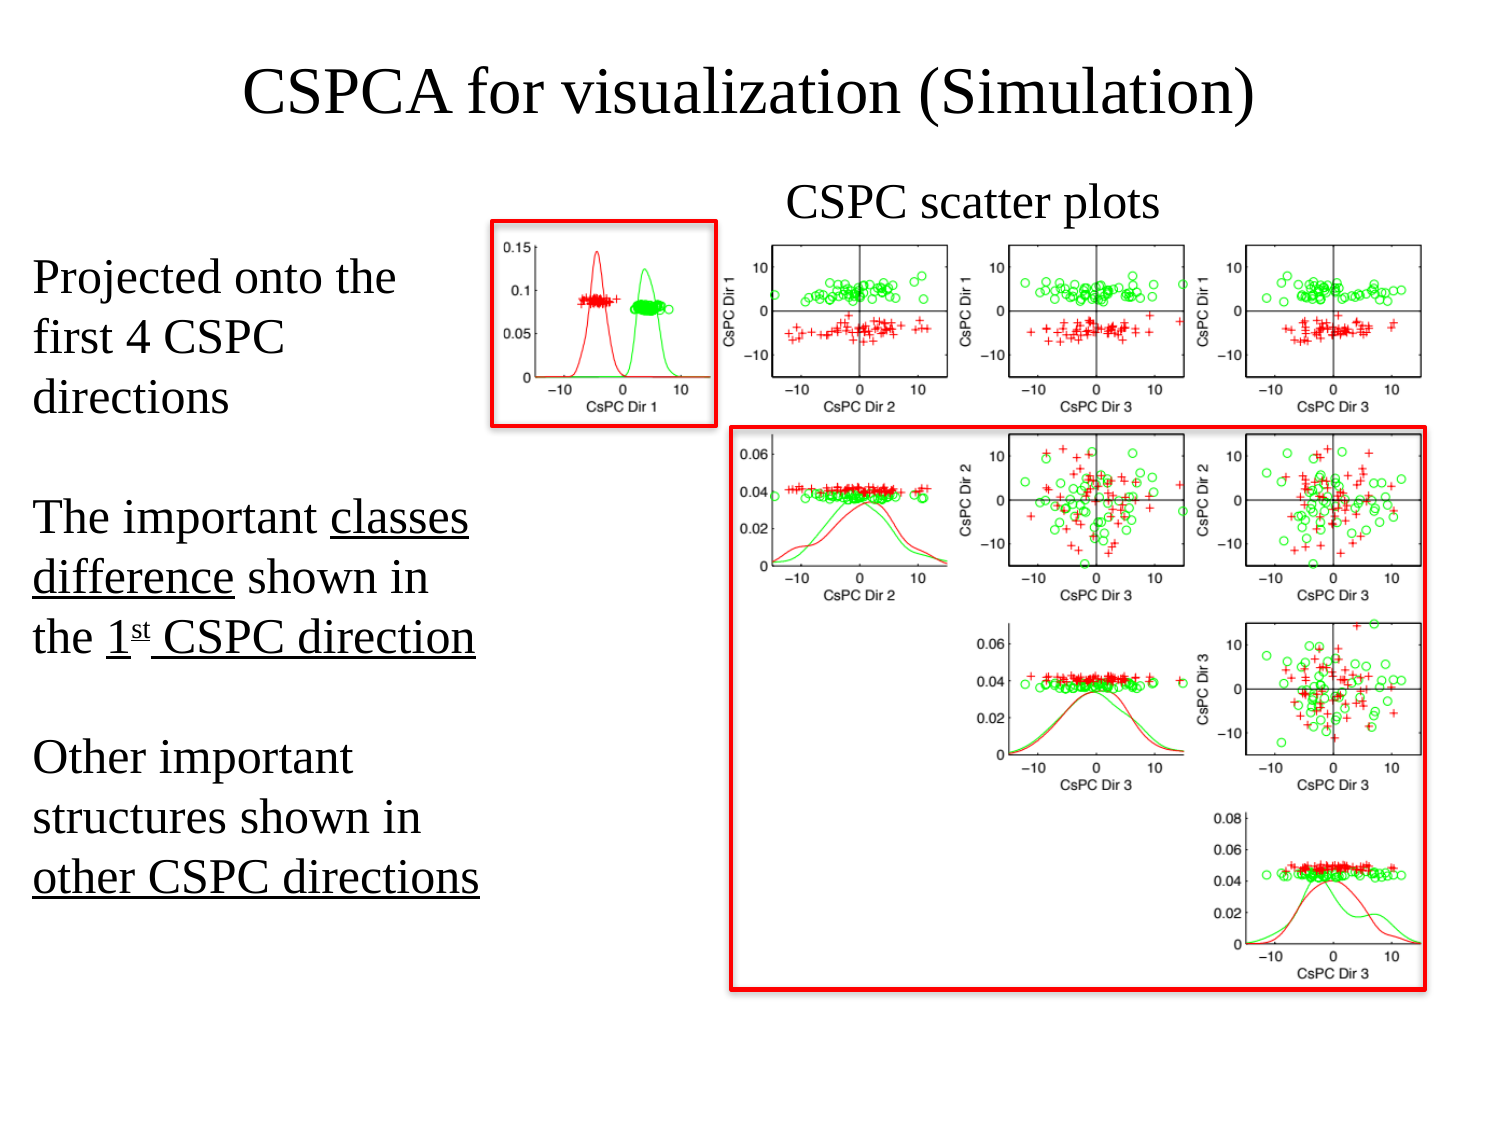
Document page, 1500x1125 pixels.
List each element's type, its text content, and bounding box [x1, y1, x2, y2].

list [503, 235, 1424, 983]
text_box CSPCA for visualization (Simulation) [74, 25, 1425, 148]
text_box Projected onto the first 4 CSPC directions The important classes difference shown in the 1st CSPC direction Other important structures shown in other CSPC directions [17, 235, 498, 911]
text_box CSPC scatter plots [637, 161, 1310, 234]
text_box [491, 220, 717, 427]
